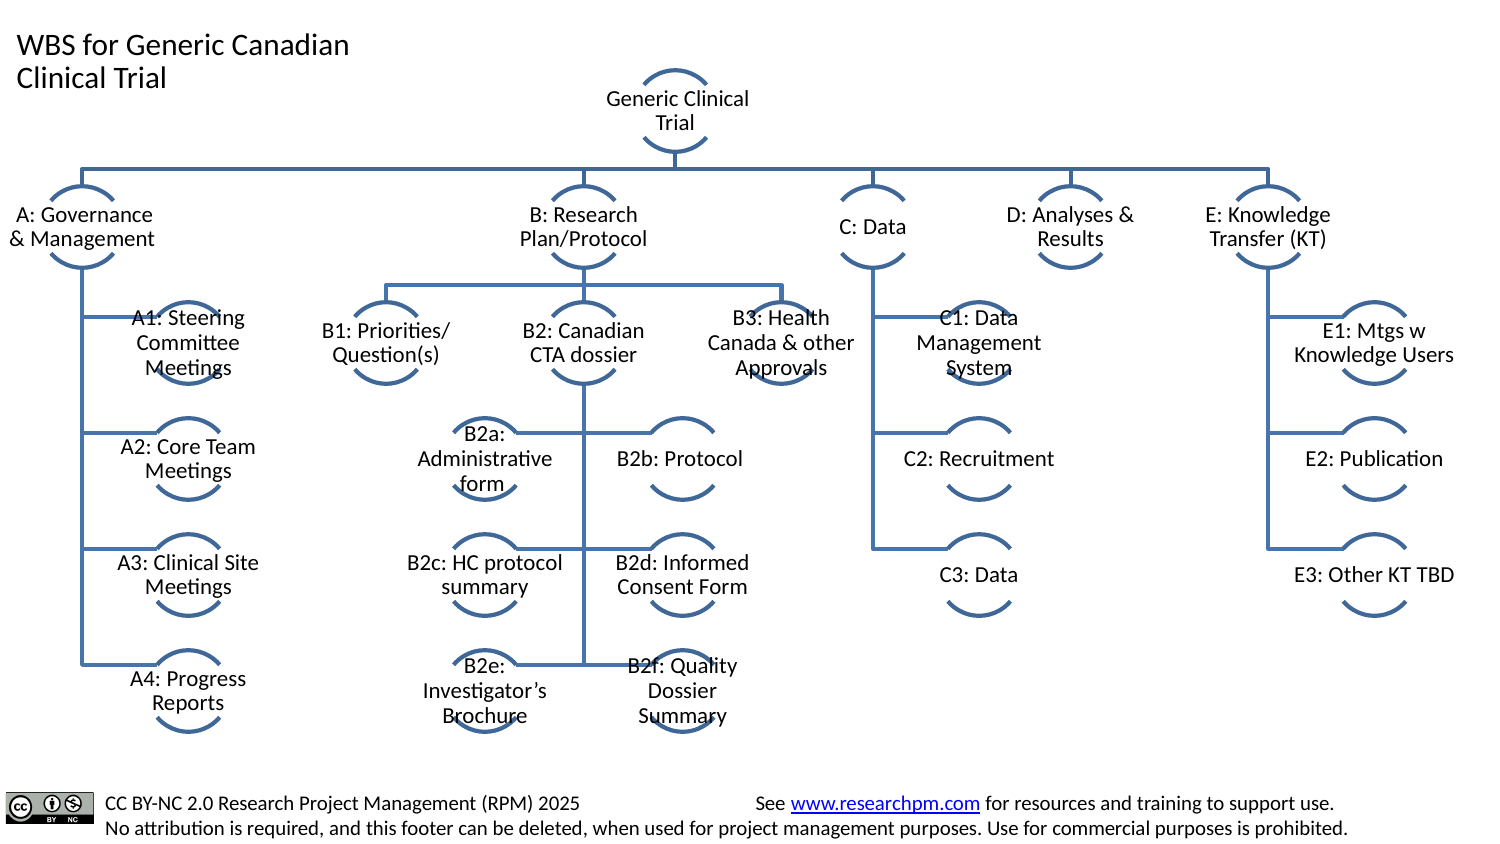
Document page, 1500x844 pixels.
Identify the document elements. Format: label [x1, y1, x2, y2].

picture [5, 818, 94, 824]
list [0, 0, 1457, 818]
